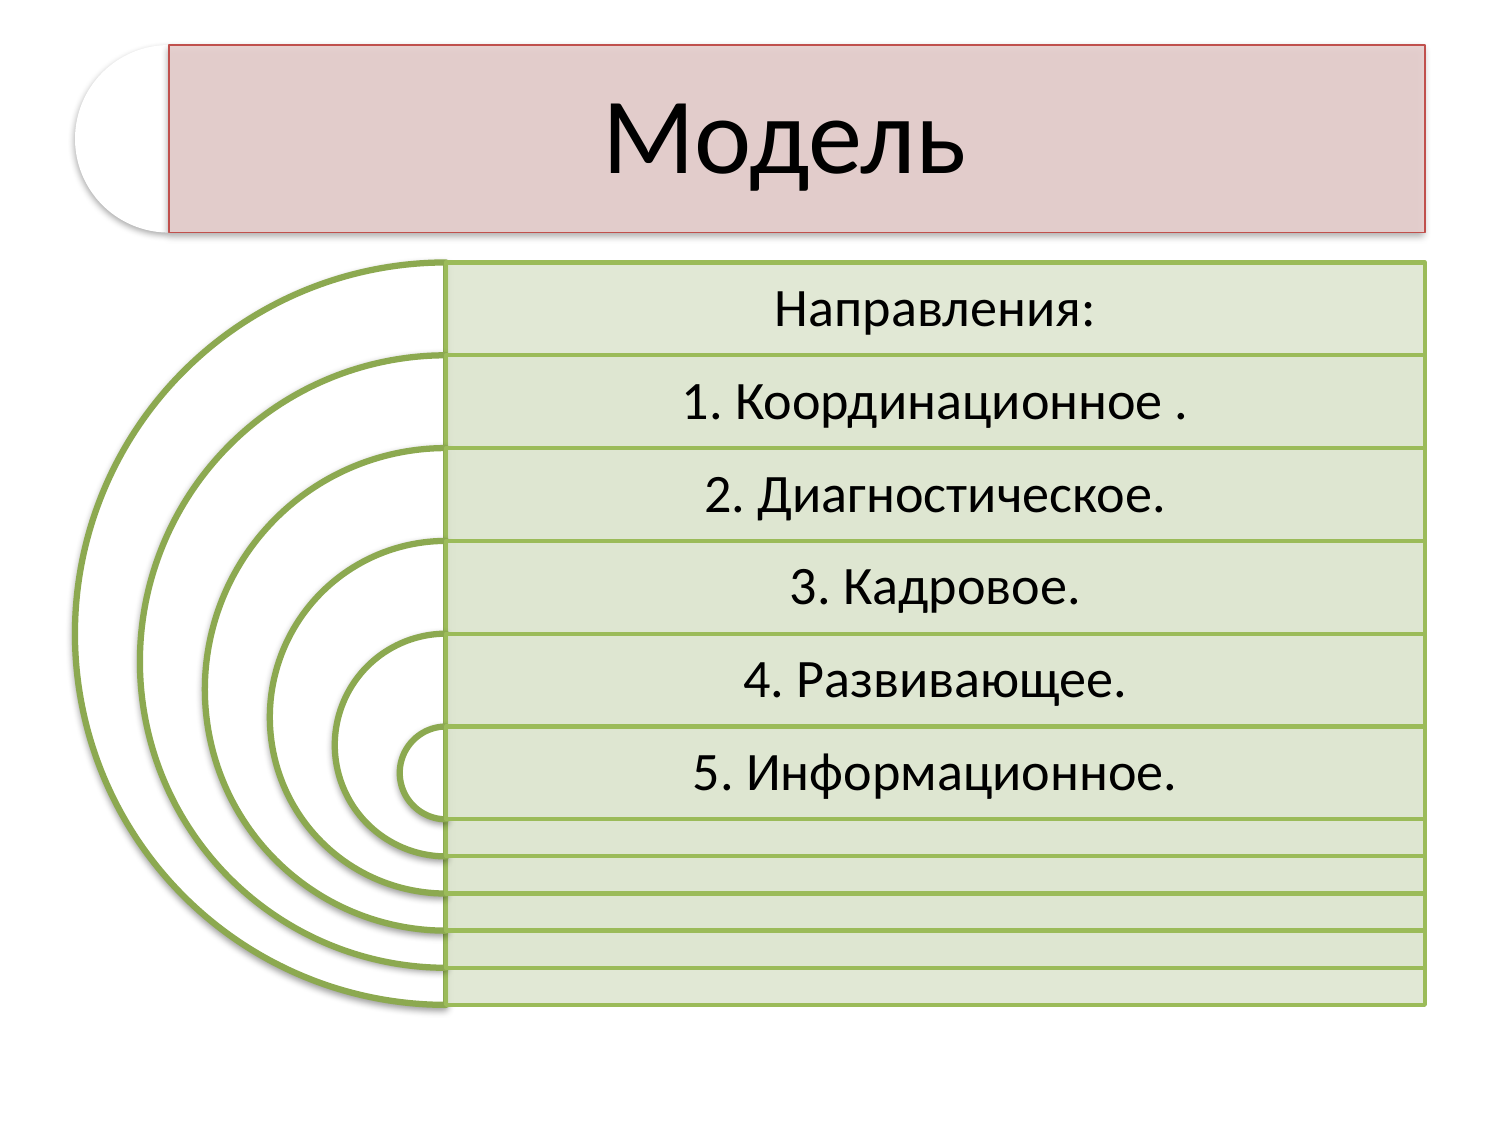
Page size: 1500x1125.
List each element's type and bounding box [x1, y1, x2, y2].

text_box [74, 44, 1426, 233]
list [74, 262, 1426, 1006]
